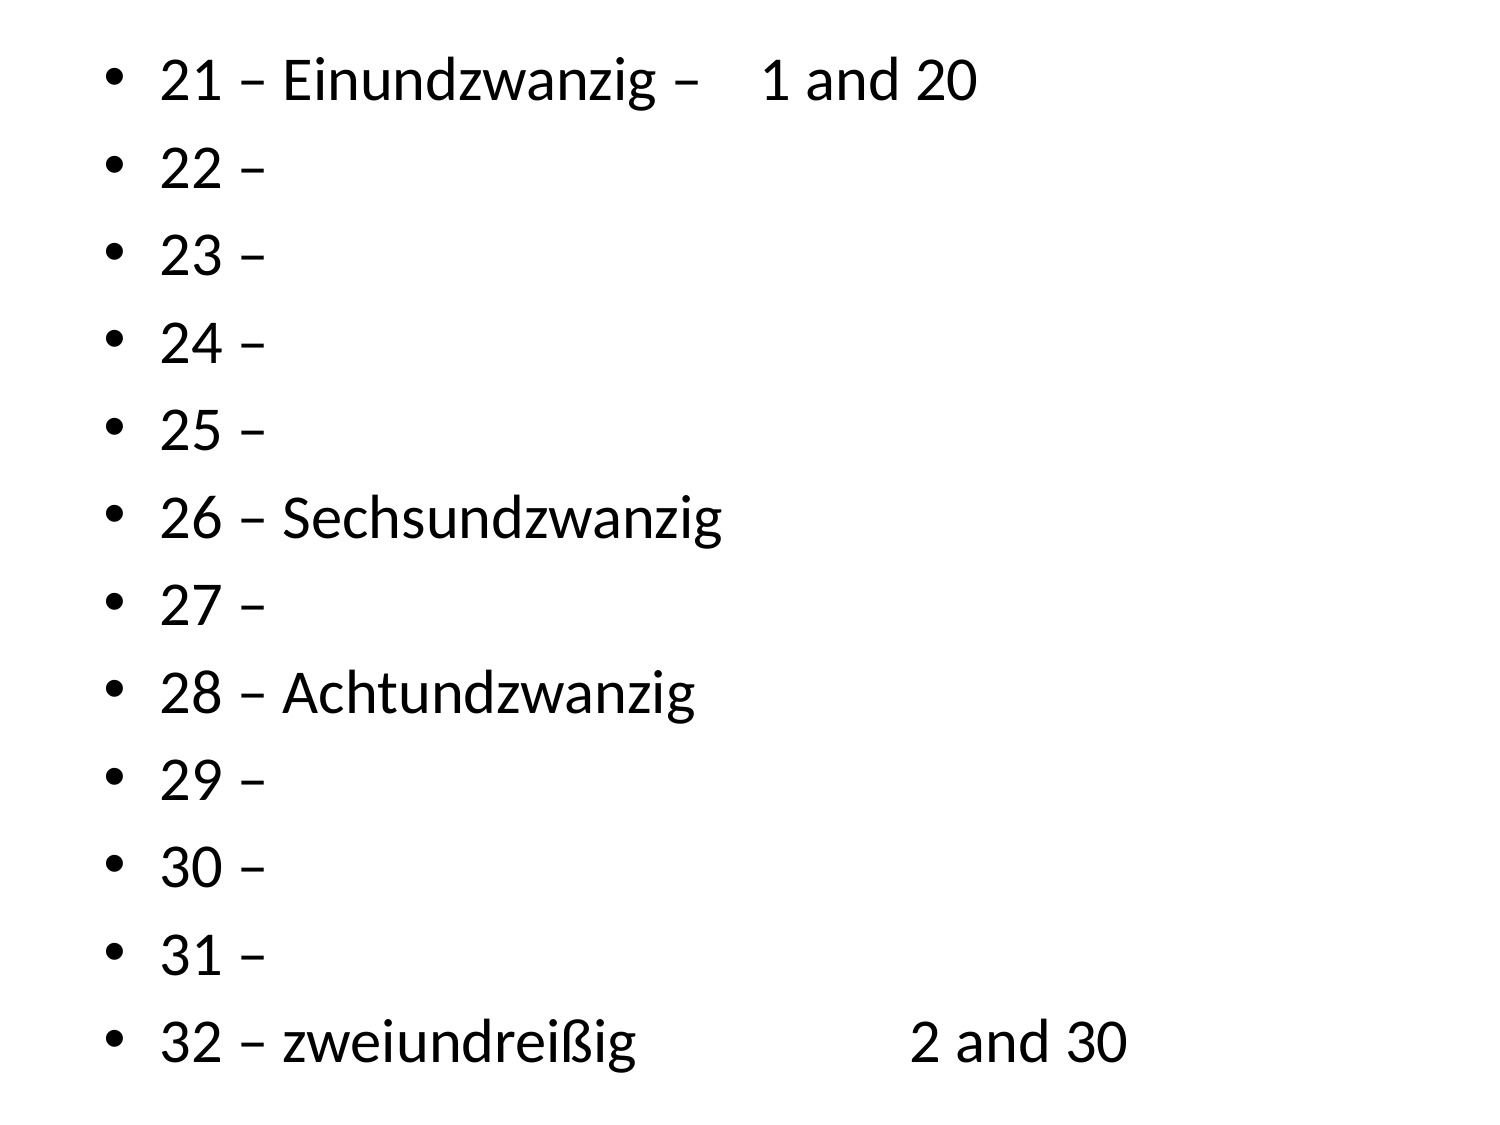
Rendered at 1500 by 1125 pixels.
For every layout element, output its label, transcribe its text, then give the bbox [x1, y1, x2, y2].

text_box 21 – Einundzwanzig – 1 and 20 22 – 23 – 24 – 25 – 26 – Sechsundzwanzig 27 – 28 – Achtundzwanzig 29 – 30 – 31 – 32 – zweiundreißig 2 and 30 [88, 30, 1459, 1125]
